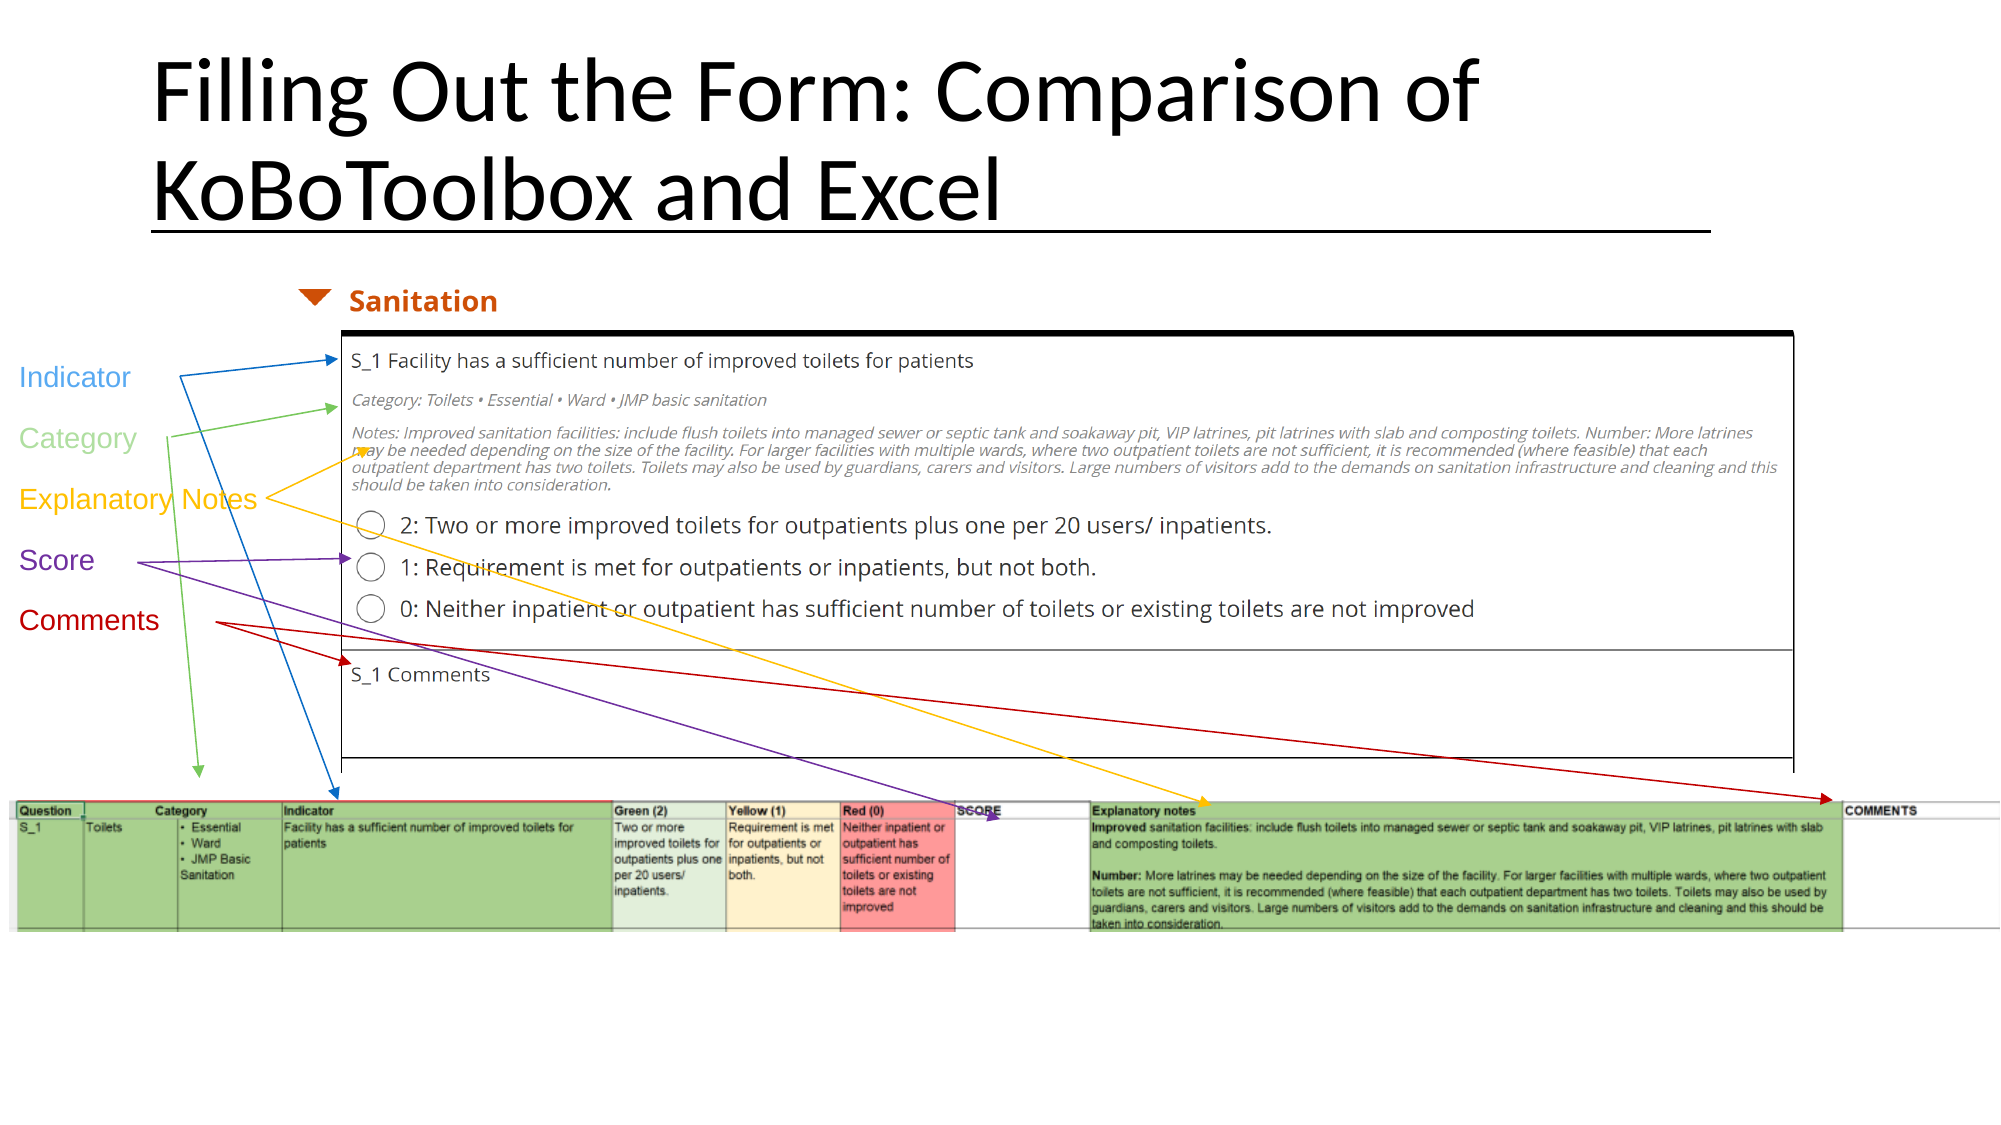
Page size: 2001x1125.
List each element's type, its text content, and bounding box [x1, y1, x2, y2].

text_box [3, 533, 1001, 594]
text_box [3, 447, 1212, 593]
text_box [3, 406, 339, 446]
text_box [3, 594, 1834, 801]
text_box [3, 350, 339, 405]
picture [293, 273, 1816, 594]
title Filling Out the Form: Comparison of KoBoToolbox and Excel [137, 32, 1863, 250]
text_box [3, 809, 1001, 820]
picture [8, 799, 2000, 932]
